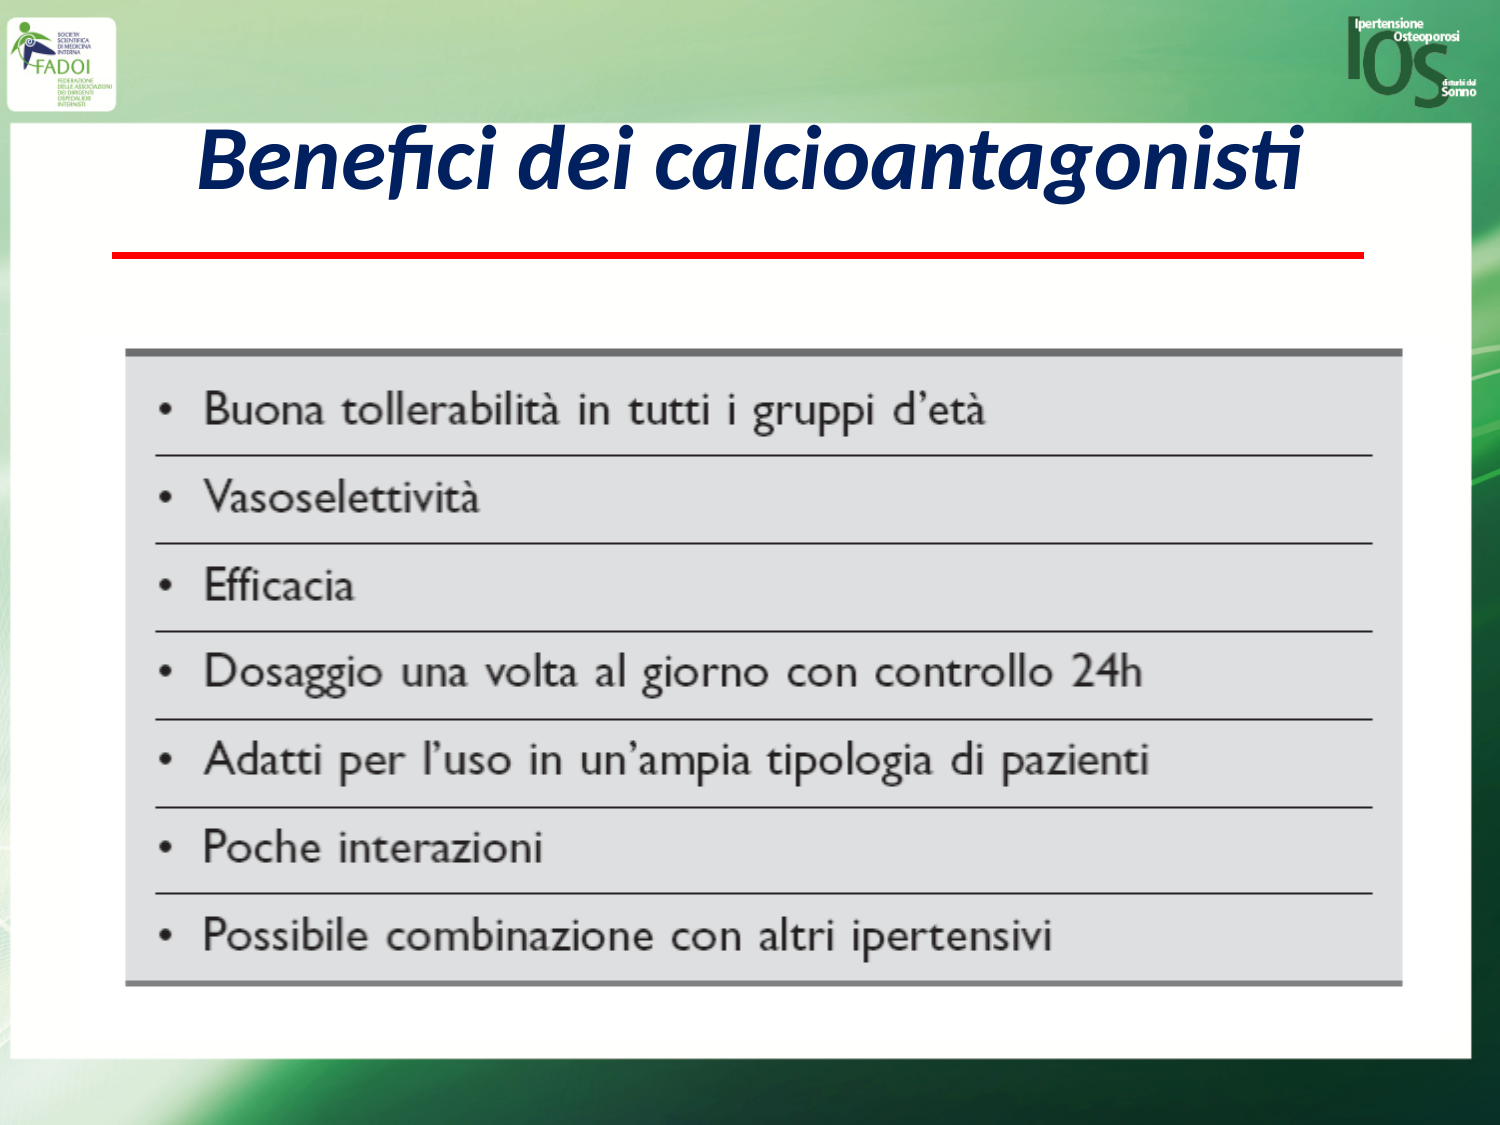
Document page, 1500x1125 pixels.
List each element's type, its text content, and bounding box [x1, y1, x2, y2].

picture [0, 0, 1500, 1125]
title Benefici dei calcioantagonisti [74, 113, 1426, 335]
